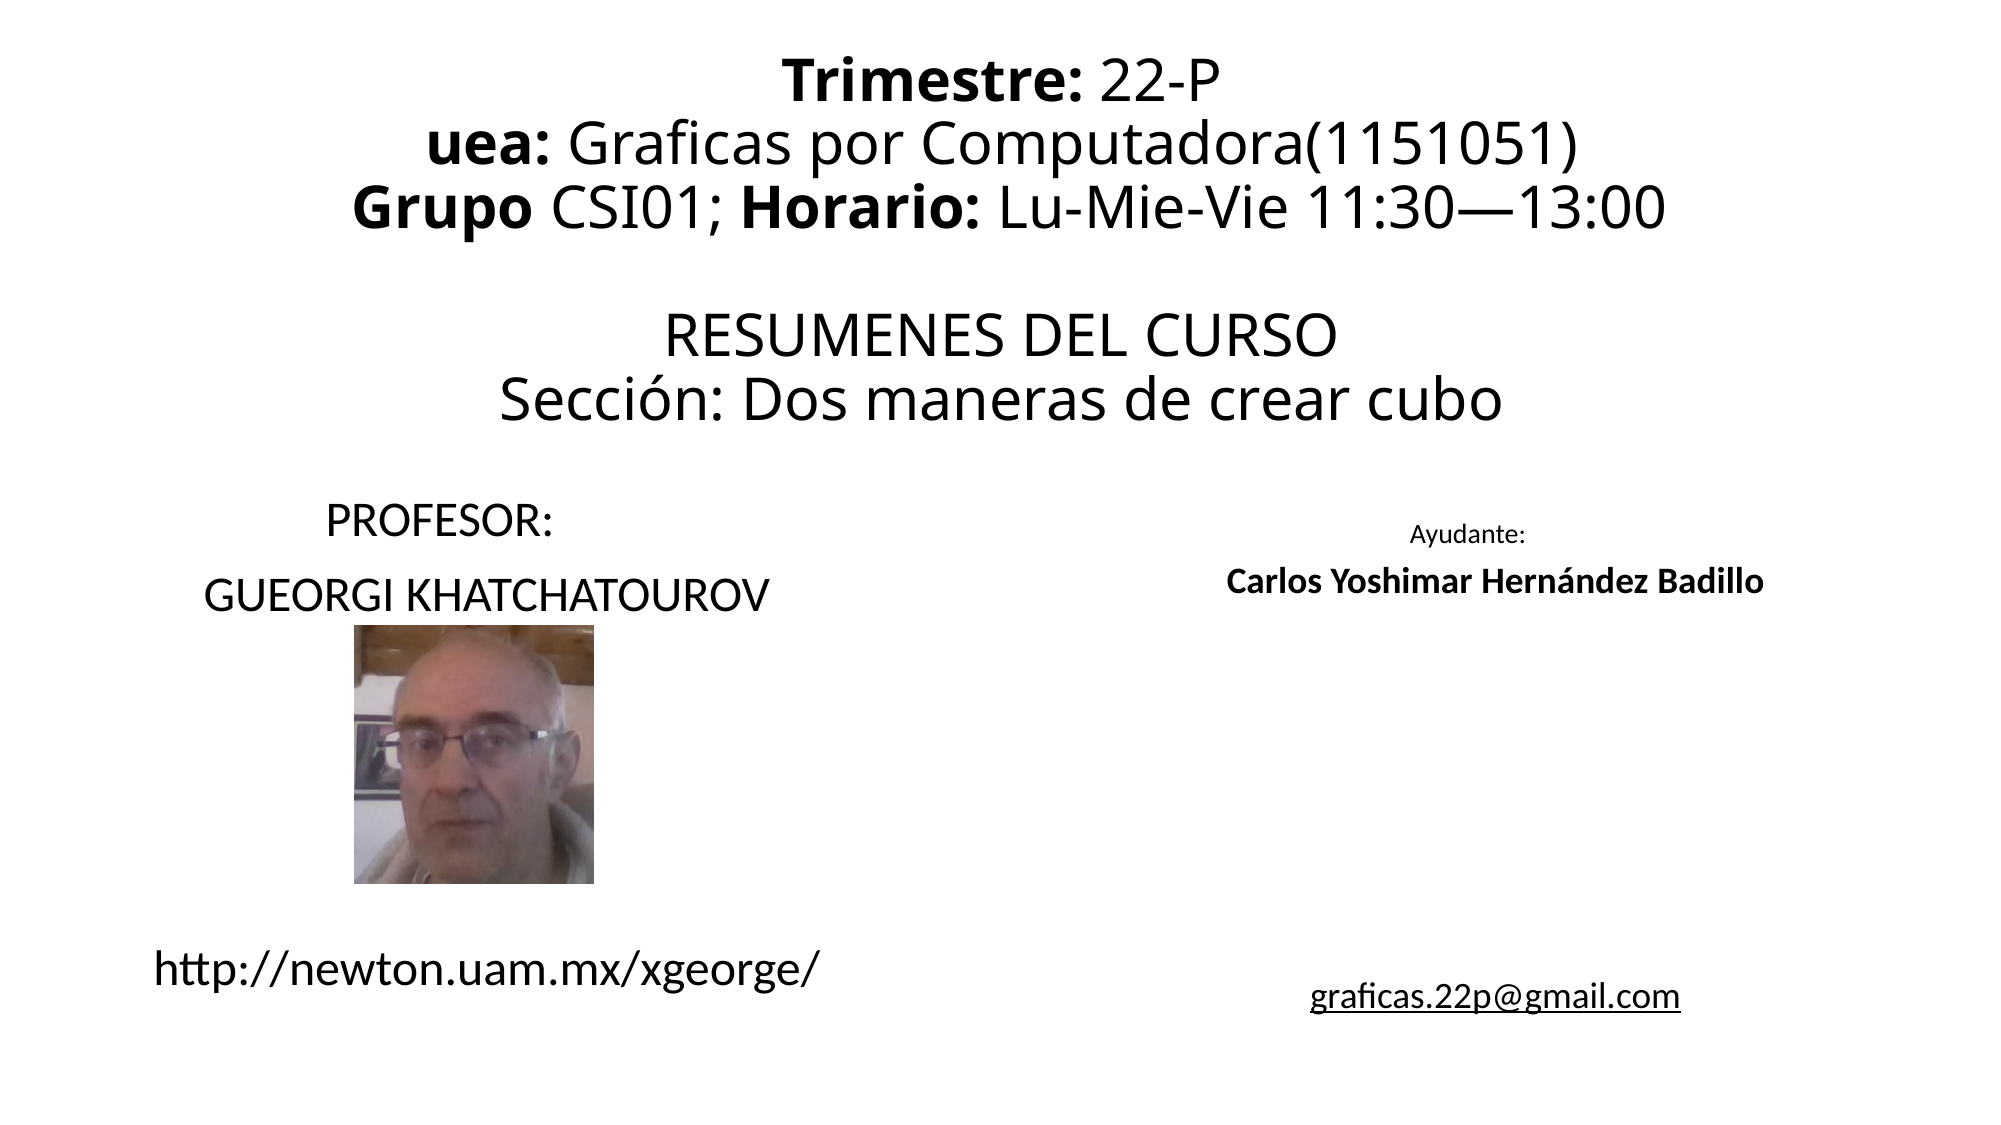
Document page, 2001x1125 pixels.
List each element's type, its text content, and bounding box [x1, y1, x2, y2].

text_box Ayudante: Carlos Yoshimar Hernández Badillo graficas.22p@gmail.com [1091, 511, 1909, 1025]
picture [354, 625, 594, 884]
subtitle PROFESOR: GUEORGI KHATCHATOUROV http://newton.uam.mx/xgeorge/ [78, 485, 896, 1041]
title Trimestre: 22-P uea: Graficas por Computadora(1151051) Grupo CSI01; Horario: Lu-Mie-Vie 11:30—13:00 RESUMENES DEL CURSO Sección: Dos maneras de crear cubo [78, 38, 1927, 441]
